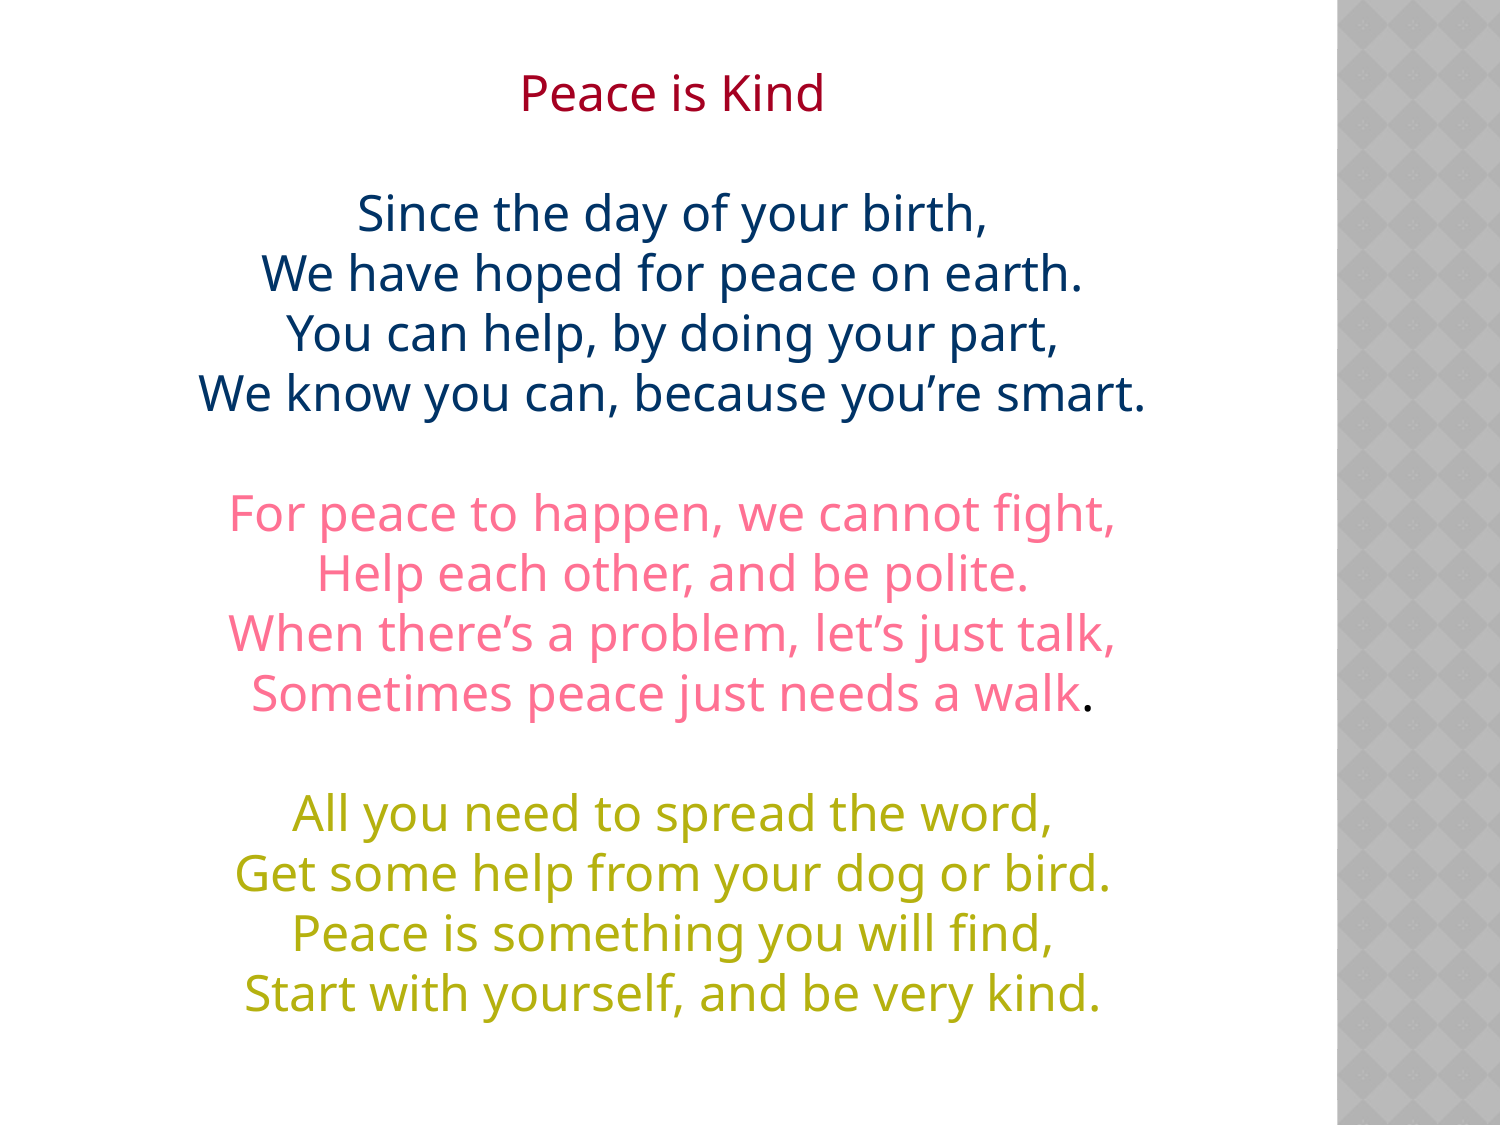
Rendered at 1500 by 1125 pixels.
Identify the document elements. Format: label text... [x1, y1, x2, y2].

text_box Peace is Kind Since the day of your birth, We have hoped for peace on earth. You can help, by doing your part, We know you can, because you’re smart. For peace to happen, we cannot fight, Help each other, and be polite. When there’s a problem, let’s just talk, Sometimes peace just needs a walk. All you need to spread the word, Get some help from your dog or bird. Peace is something you will find, Start with yourself, and be very kind. [17, 54, 1329, 1030]
